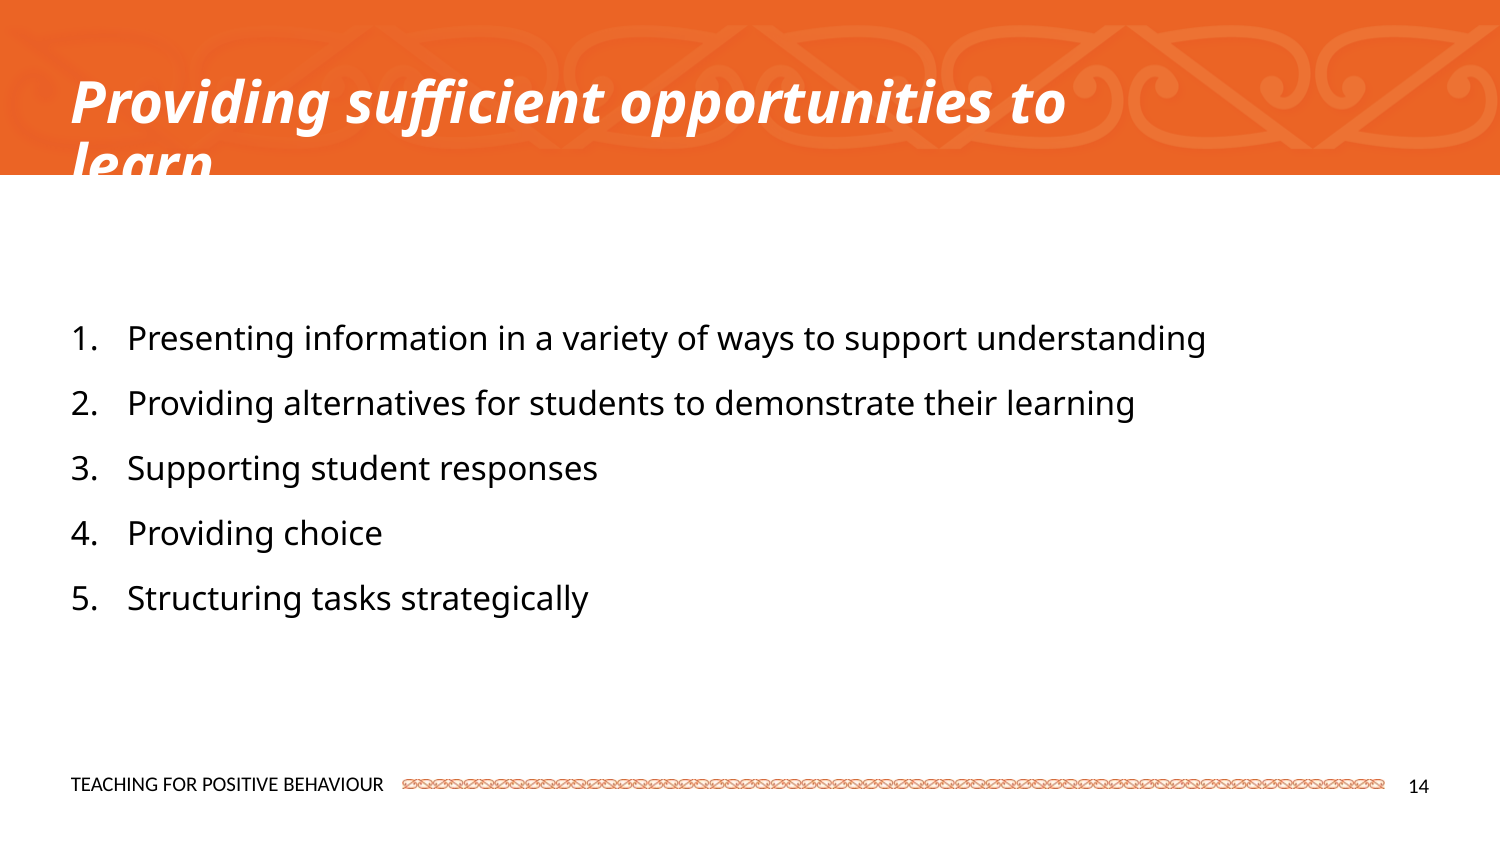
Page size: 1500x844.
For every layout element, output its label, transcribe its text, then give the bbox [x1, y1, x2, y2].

text_box Presenting information in a variety of ways to support understanding Providing alternatives for students to demonstrate their learning Supporting student responses Providing choice Structuring tasks strategically [70, 317, 1353, 618]
slide_number 14 [1299, 772, 1430, 844]
picture [402, 779, 1299, 789]
picture [0, 0, 1500, 175]
text_box Providing sufficient opportunities to learn [70, 73, 1222, 200]
